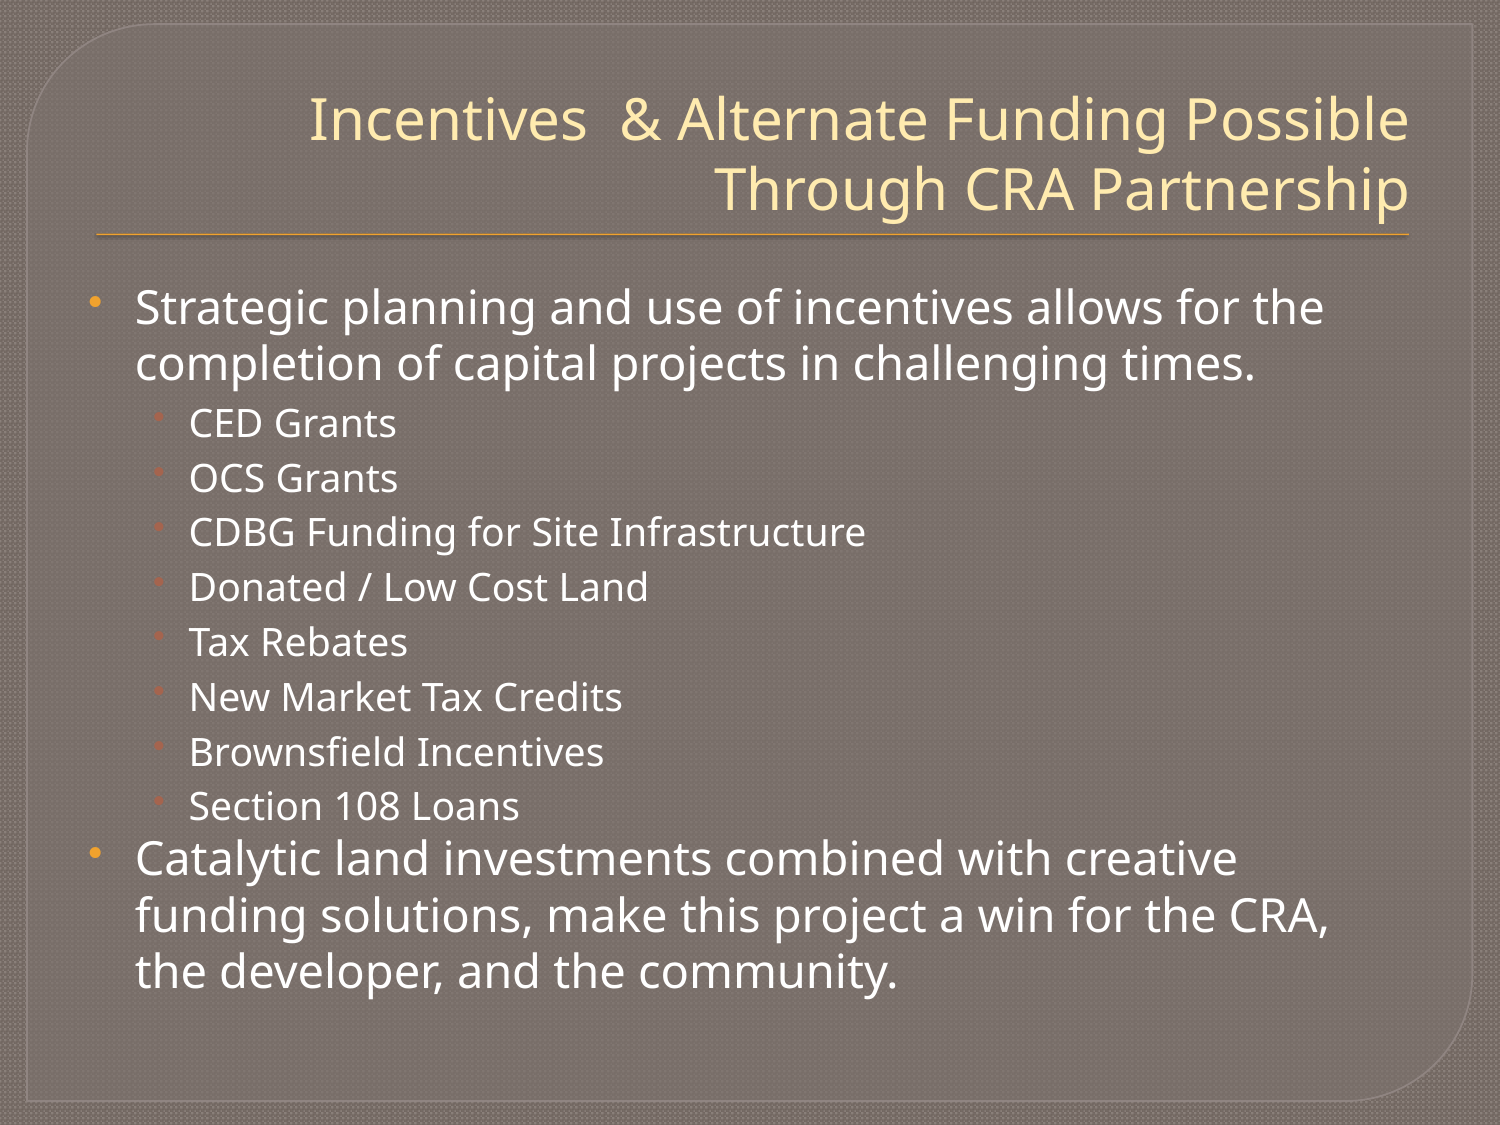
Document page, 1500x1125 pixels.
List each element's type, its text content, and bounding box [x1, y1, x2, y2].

list Strategic planning and use of incentives allows for the completion of capital projects in challenging times. CED Grants OCS Grants CDBG Funding for Site Infrastructure Donated / Low Cost Land Tax Rebates New Market Tax Credits Brownsfield Incentives Section 108 Loans Catalytic land investments combined with creative funding solutions, make this project a win for the CRA, the developer, and the community. [75, 270, 1425, 1013]
title Incentives & Alternate Funding Possible Through CRA Partnership [75, 41, 1425, 230]
